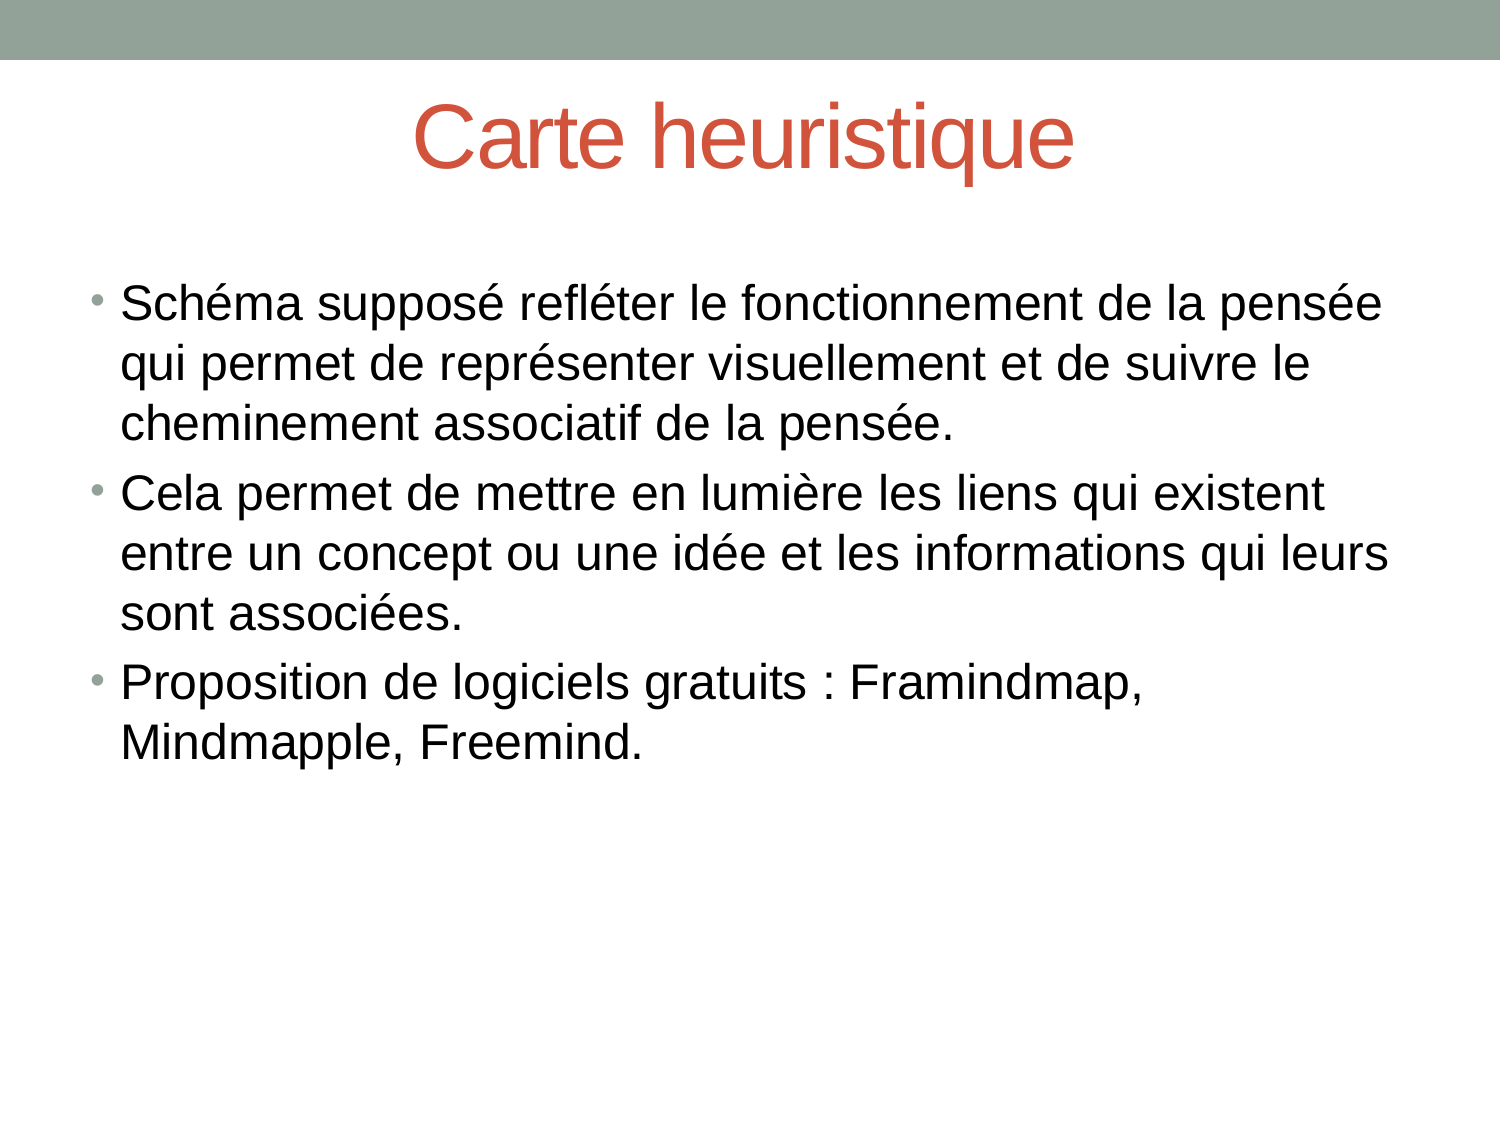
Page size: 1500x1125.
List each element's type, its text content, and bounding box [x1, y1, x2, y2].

title Carte heuristique [63, 57, 1427, 207]
list Schéma supposé refléter le fonctionnement de la pensée qui permet de représenter visuellement et de suivre le cheminement associatif de la pensée. Cela permet de mettre en lumière les liens qui existent entre un concept ou une idée et les informations qui leurs sont associées. Proposition de logiciels gratuits : Framindmap, Mindmapple, Freemind. [75, 262, 1425, 1063]
